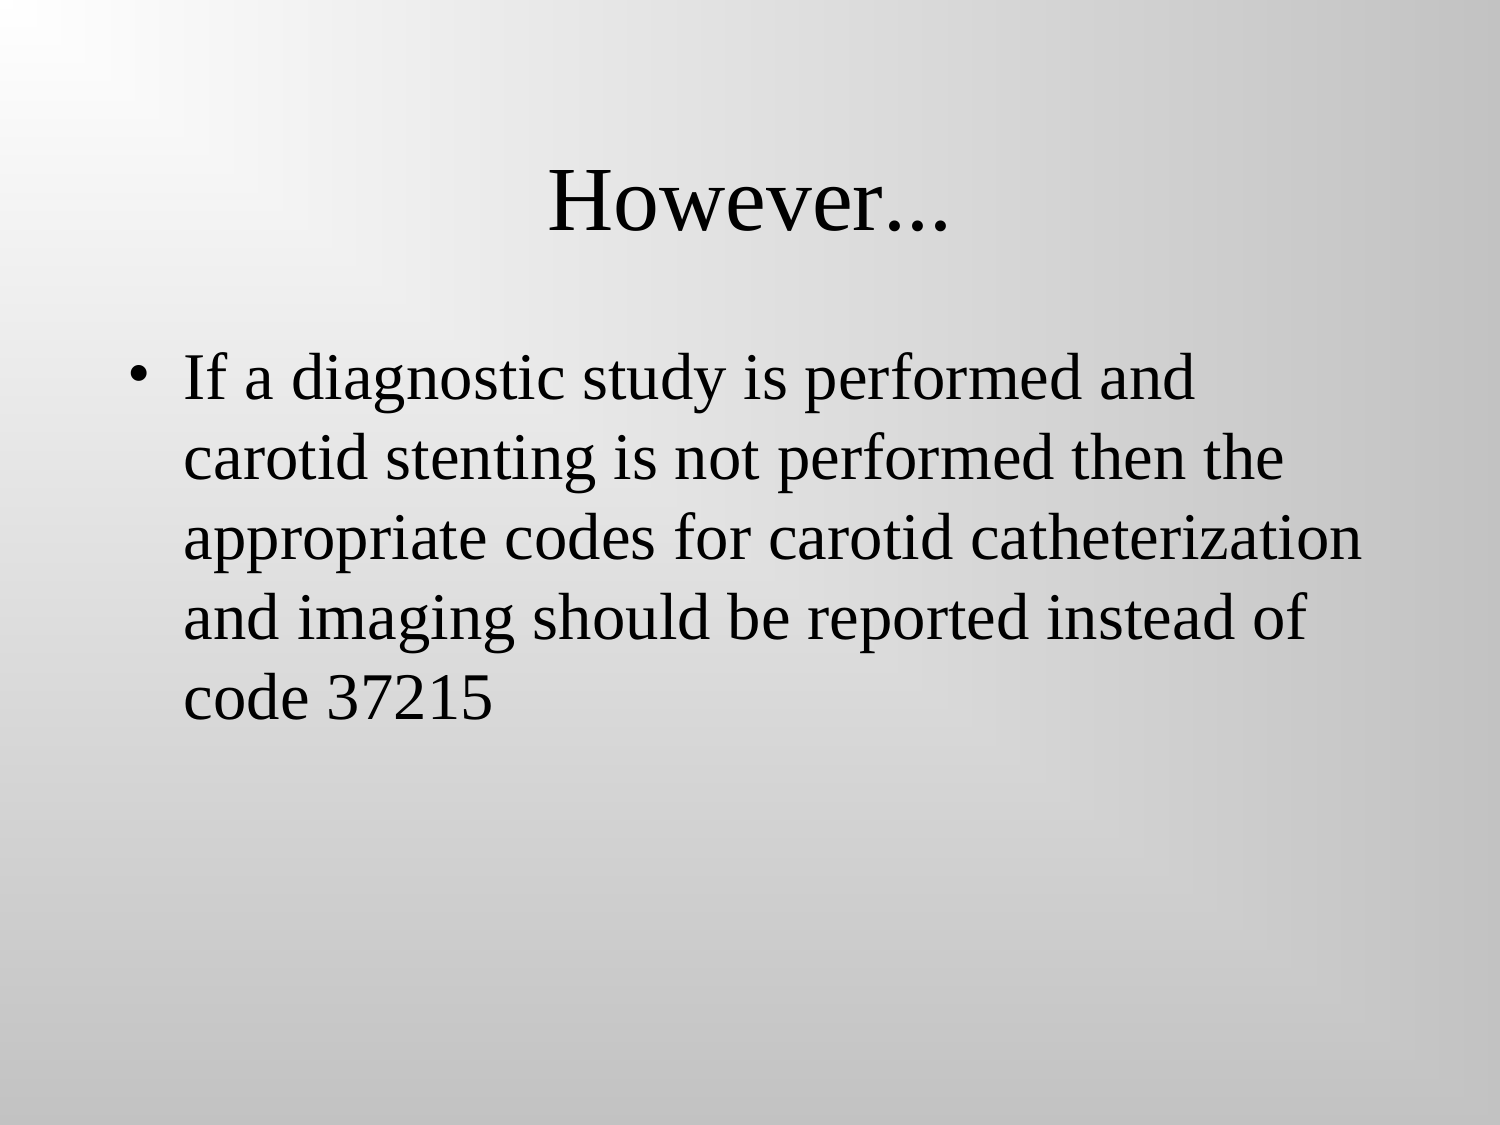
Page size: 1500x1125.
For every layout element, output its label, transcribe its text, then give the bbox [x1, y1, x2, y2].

picture [0, 0, 1500, 1125]
list If a diagnostic study is performed and carotid stenting is not performed then the appropriate codes for carotid catheterization and imaging should be reported instead of code 37215 [112, 324, 1388, 1000]
title However... [112, 99, 1388, 288]
